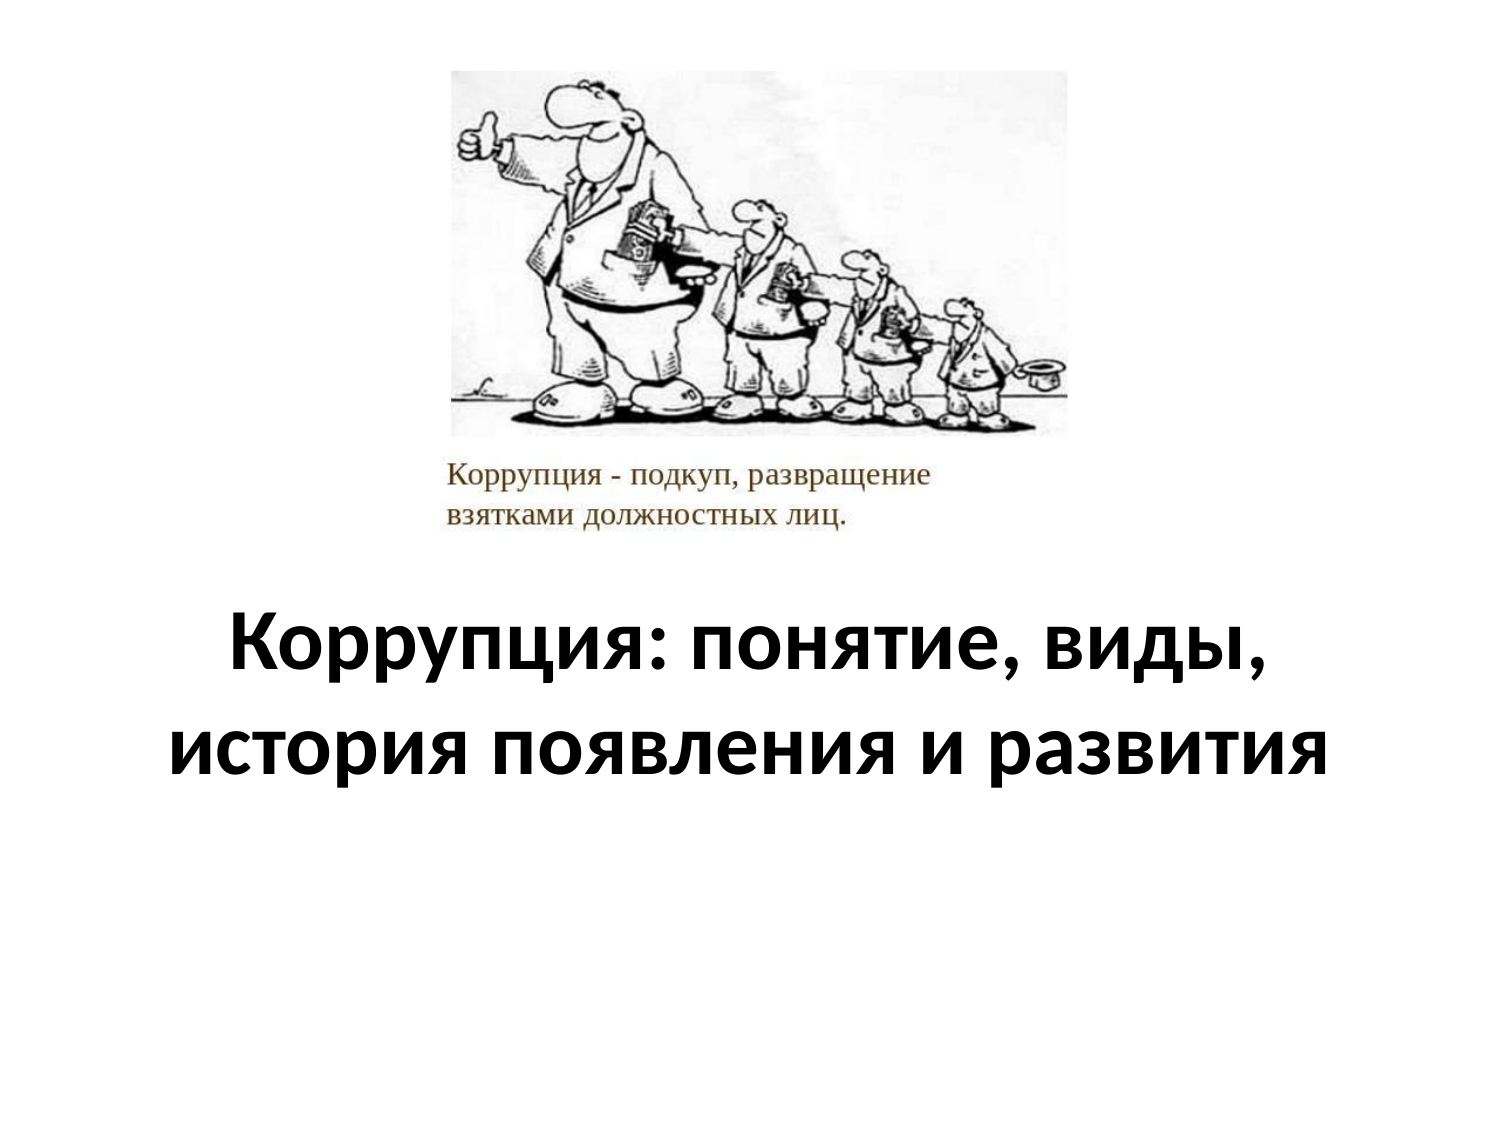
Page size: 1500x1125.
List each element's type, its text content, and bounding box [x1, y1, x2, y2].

picture [374, 24, 1126, 588]
title Коррупция: понятие, виды, история появления и развития [112, 575, 1388, 800]
